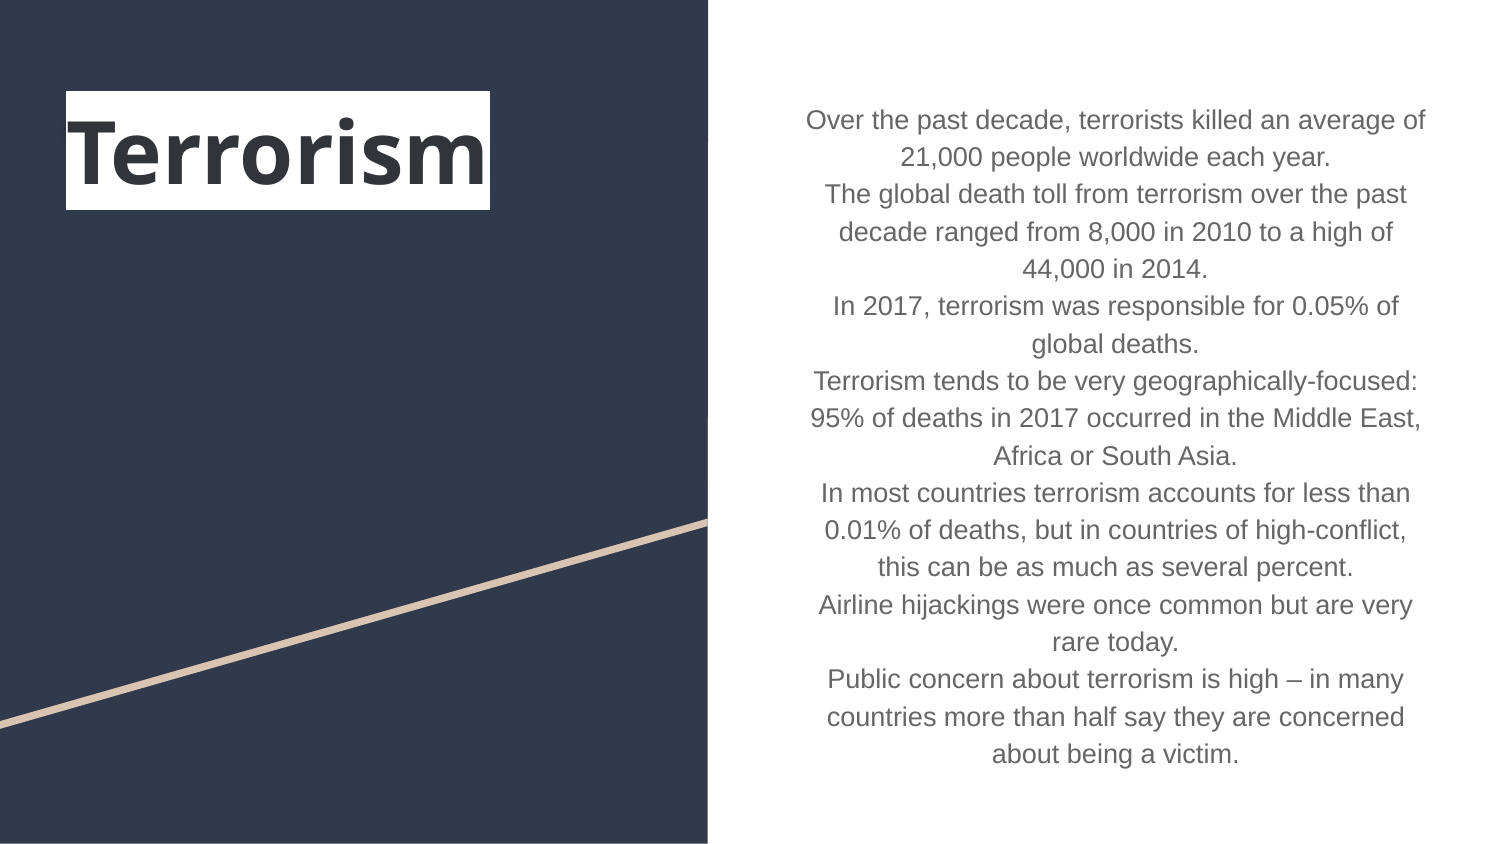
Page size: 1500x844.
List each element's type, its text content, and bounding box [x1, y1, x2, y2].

list Over the past decade, terrorists killed an average of 21,000 people worldwide each year. The global death toll from terrorism over the past decade ranged from 8,000 in 2010 to a high of 44,000 in 2014. In 2017, terrorism was responsible for 0.05% of global deaths. Terrorism tends to be very geographically-focused: 95% of deaths in 2017 occurred in the Middle East, Africa or South Asia. In most countries terrorism accounts for less than 0.01% of deaths, but in countries of high-conflict, this can be as much as several percent. Airline hijackings were once common but are very rare today. Public concern about terrorism is high – in many countries more than half say they are concerned about being a victim. [761, 82, 1446, 755]
title Terrorism [51, 82, 660, 494]
